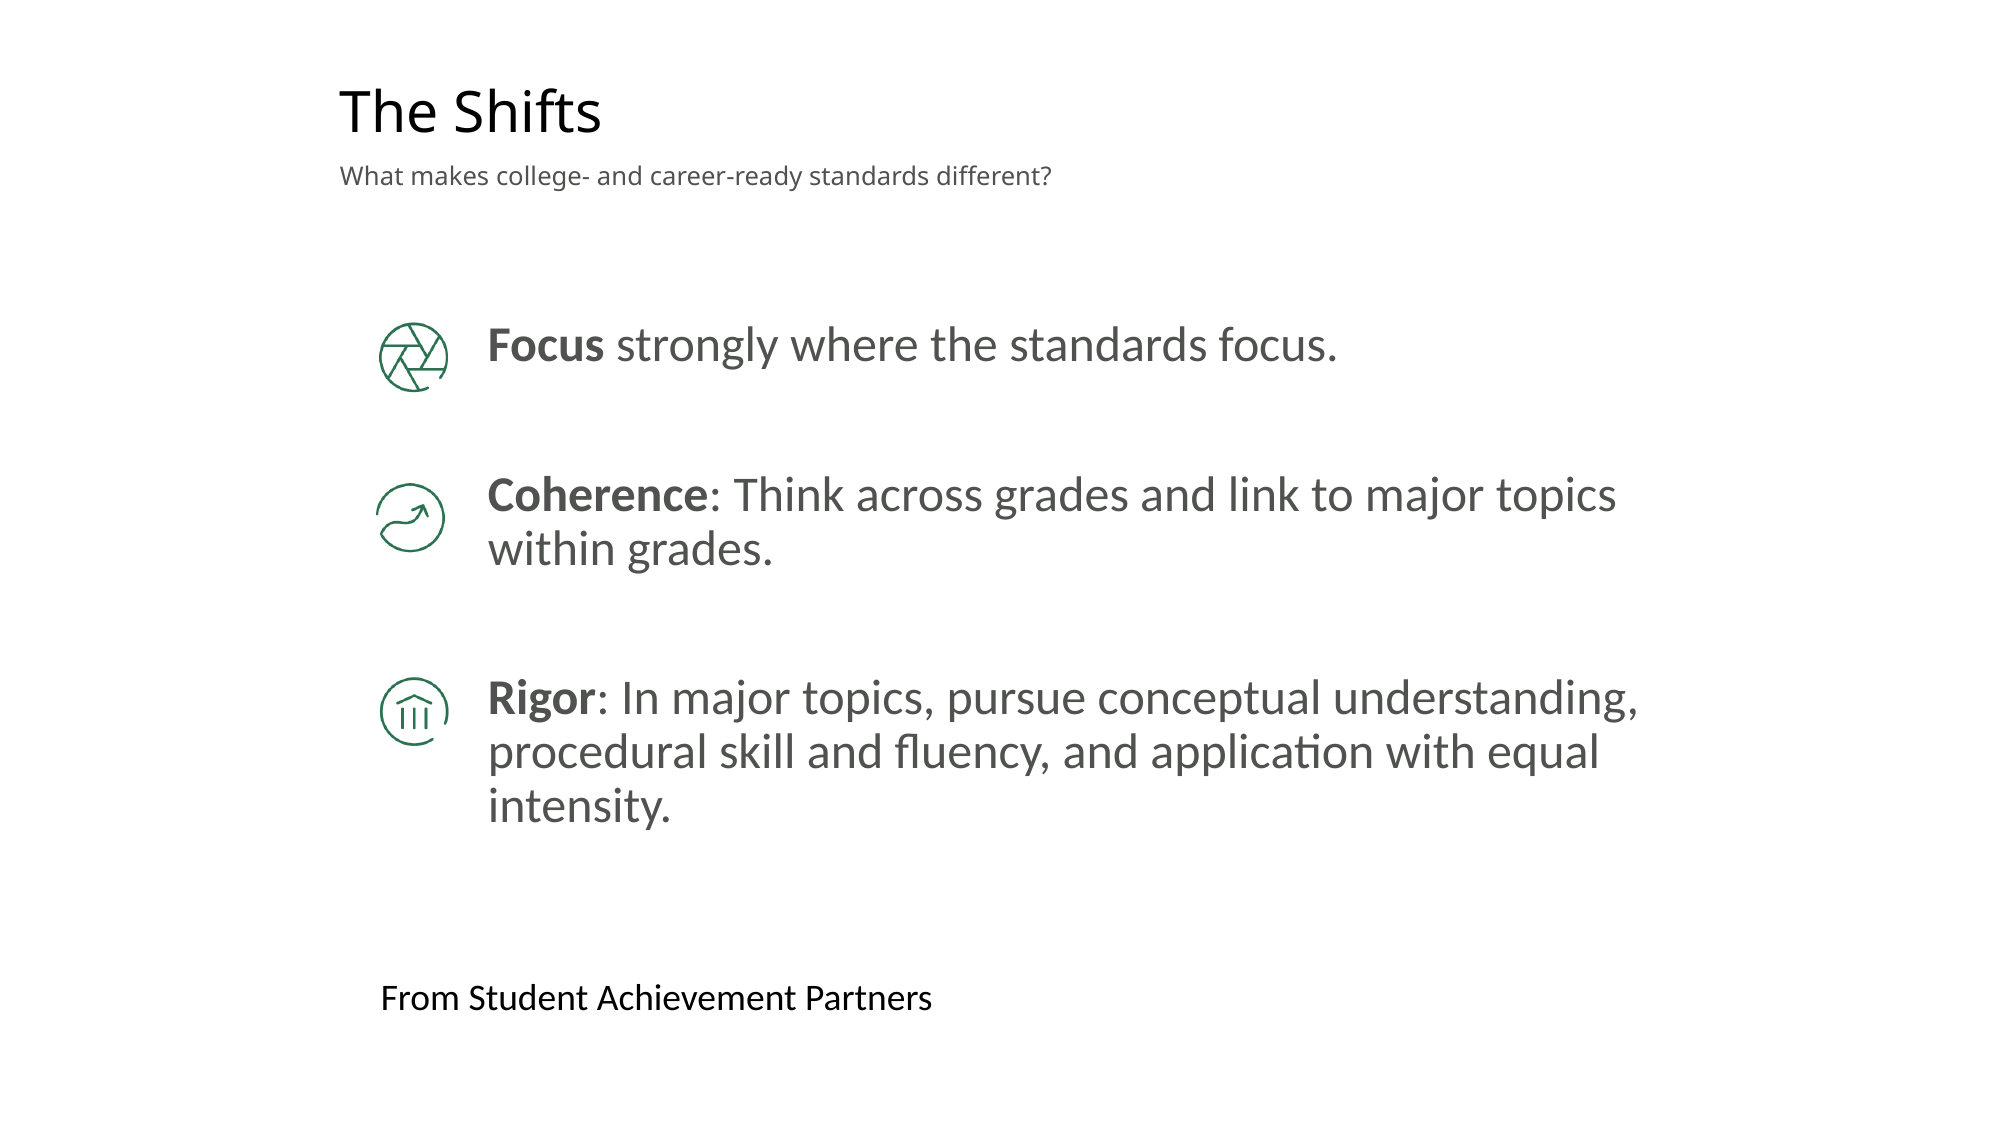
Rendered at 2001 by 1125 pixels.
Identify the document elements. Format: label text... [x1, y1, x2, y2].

text_box From Student Achievement Partners [366, 965, 1453, 1026]
list Focus strongly where the standards focus. Coherence: Think across grades and link to major topics within grades. Rigor: In major topics, pursue conceptual understanding, procedural skill and fluency, and application with equal intensity. [472, 310, 1675, 1005]
picture [353, 460, 467, 575]
title The Shifts What makes college- and career-ready standards different? [324, 33, 1675, 198]
picture [357, 654, 471, 768]
picture [356, 299, 471, 415]
